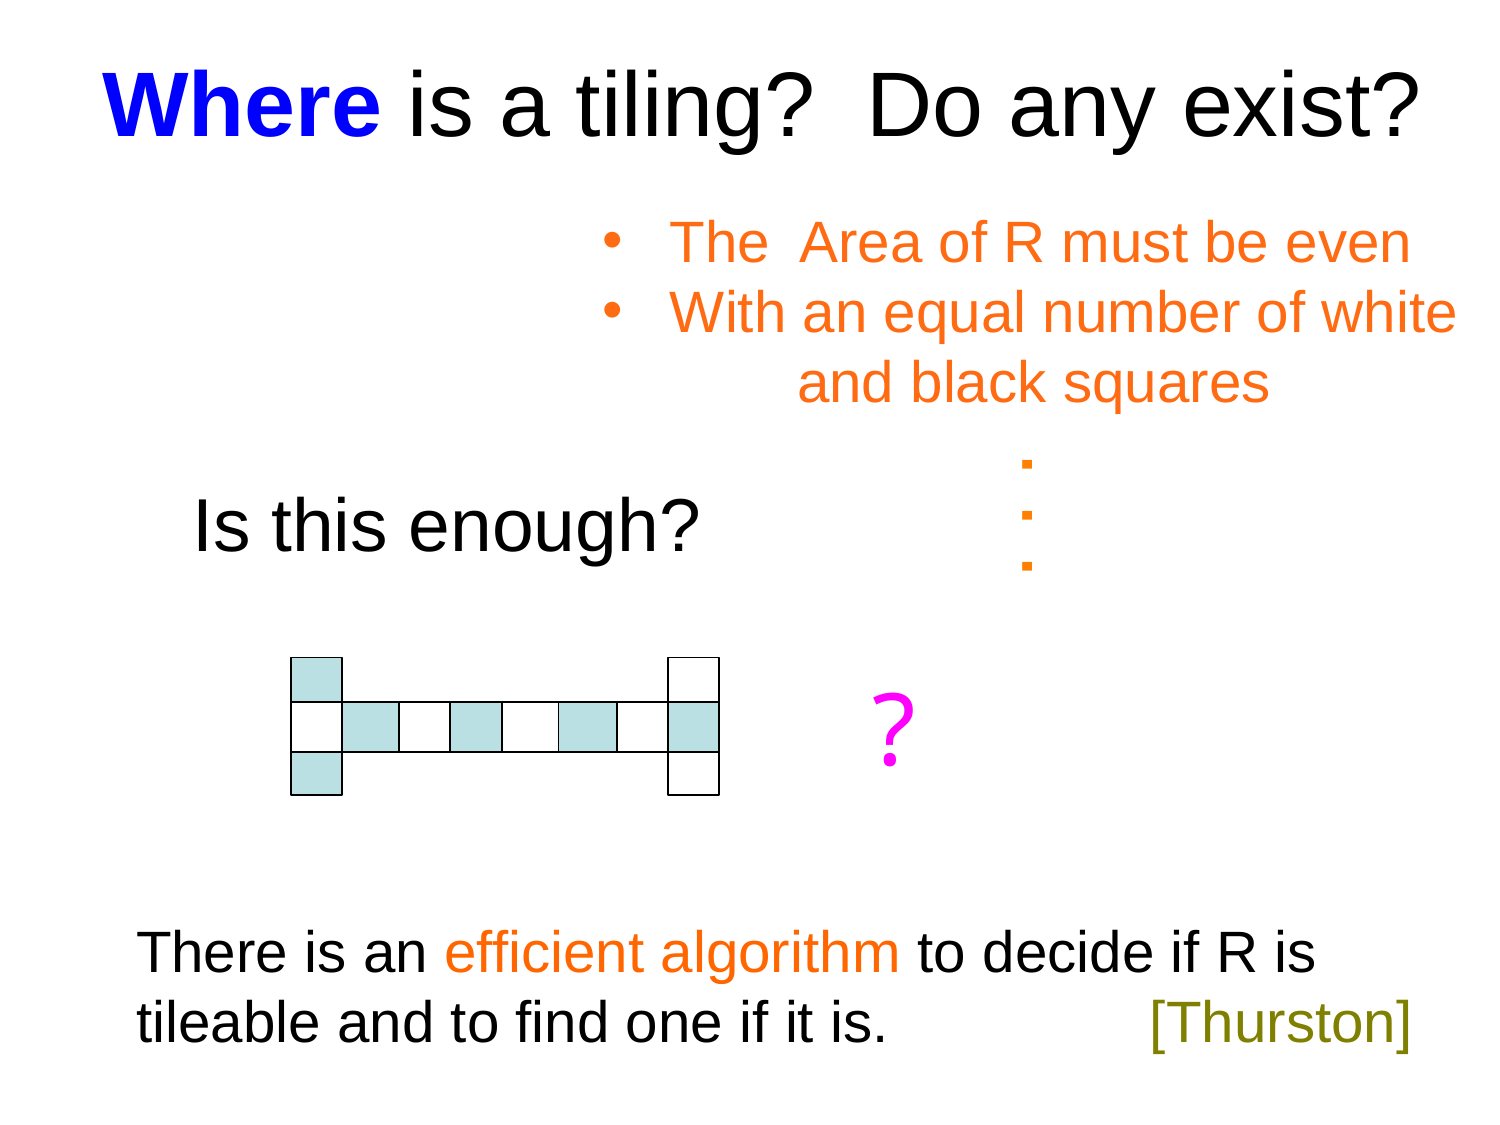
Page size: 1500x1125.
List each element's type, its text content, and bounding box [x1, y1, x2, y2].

title Where is a tiling? Do any exist? [0, 5, 1500, 194]
text_box Is this enough? [177, 468, 717, 574]
text_box ? [857, 657, 931, 793]
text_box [290, 657, 720, 796]
text_box . . . [933, 422, 1058, 595]
text_box The Area of R must be even With an equal number of white and black squares [587, 196, 1500, 422]
text_box There is an efficient algorithm to decide if R is tileable and to find one if it is. [Thurston] [121, 906, 1428, 1062]
